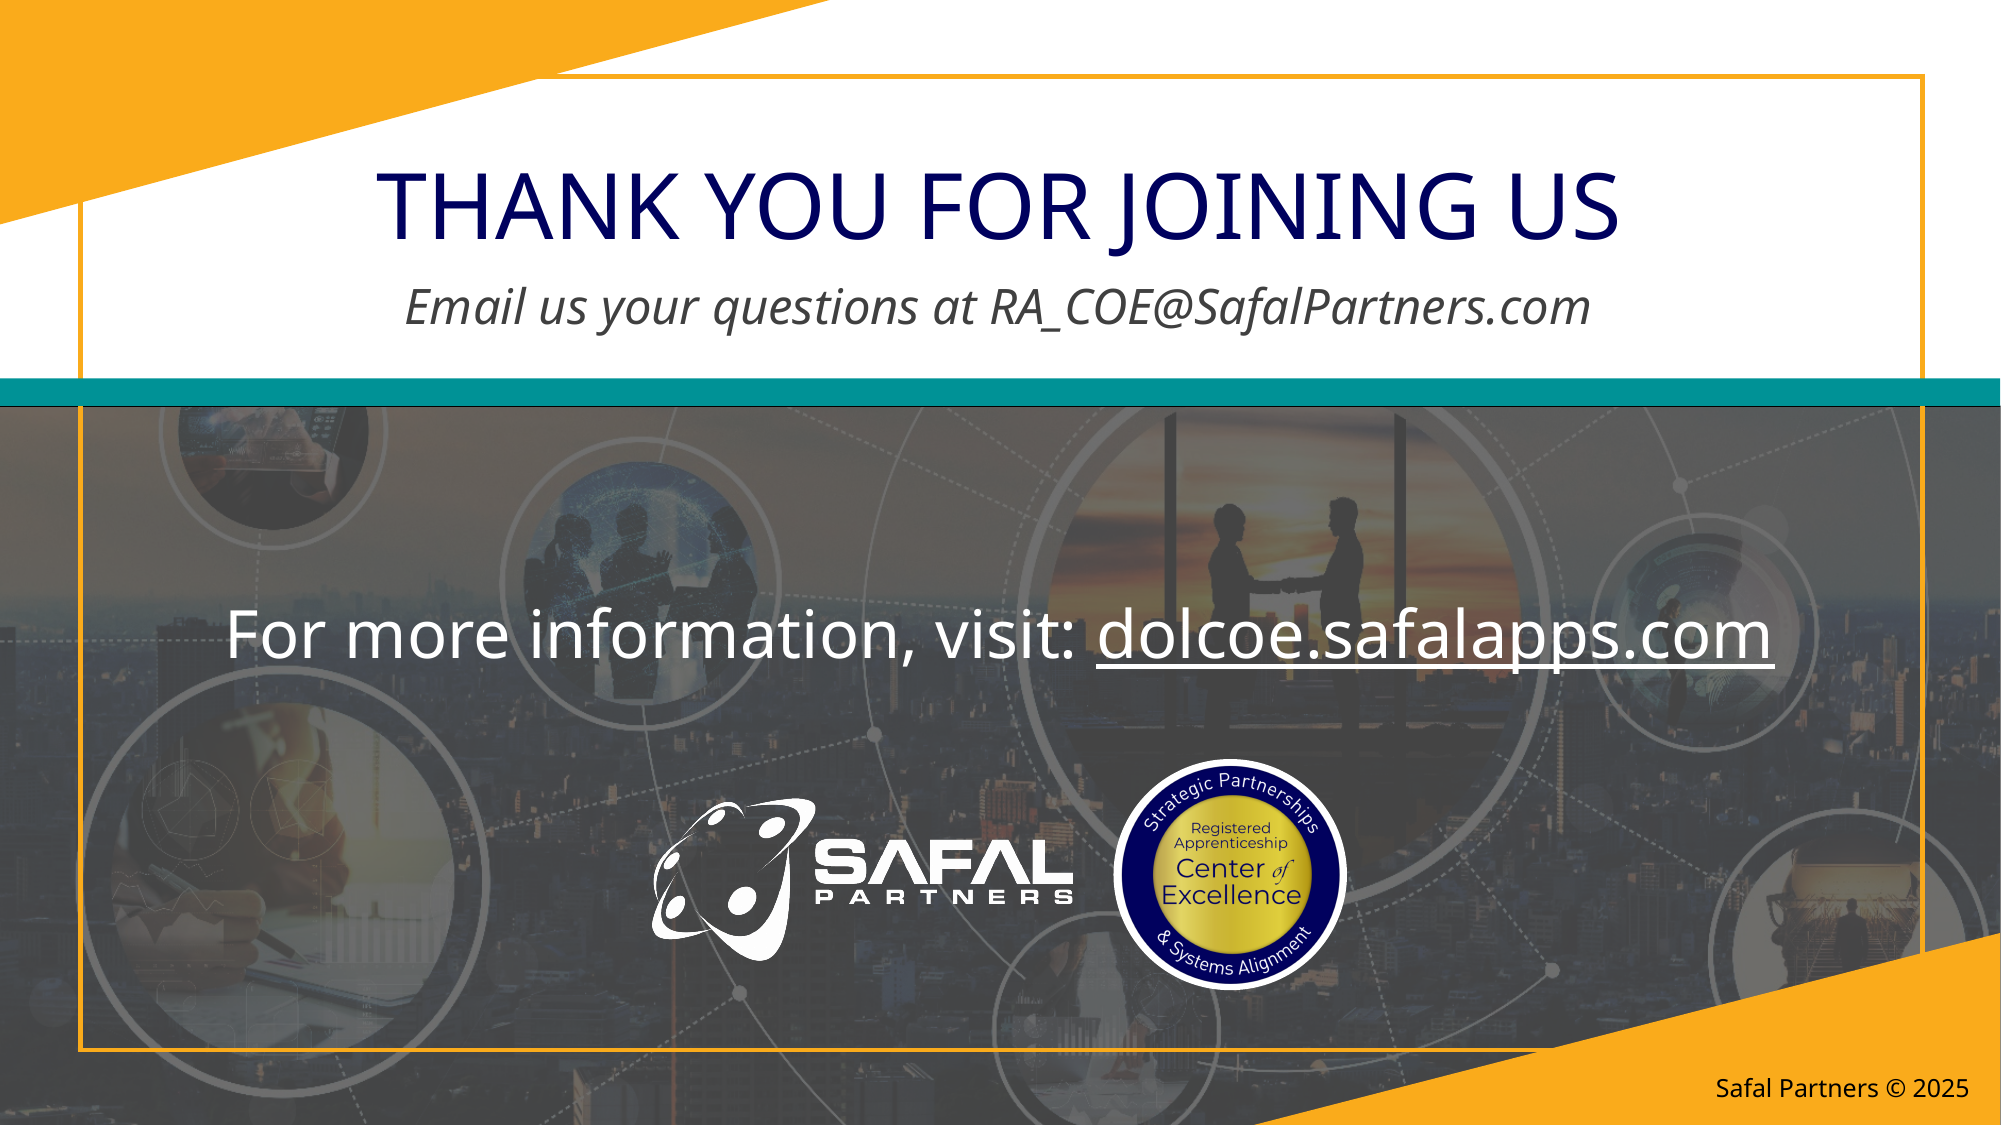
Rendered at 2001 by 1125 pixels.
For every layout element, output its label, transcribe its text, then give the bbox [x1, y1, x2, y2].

picture [652, 832, 1073, 961]
picture [1120, 832, 1345, 988]
list For more information, visit: dolcoe.safalapps.com [137, 585, 1863, 832]
text_box Safal Partners © 2025 [1439, 1065, 1985, 1125]
title Email us your questions at RA_COE@SafalPartners.com [136, 274, 1862, 343]
